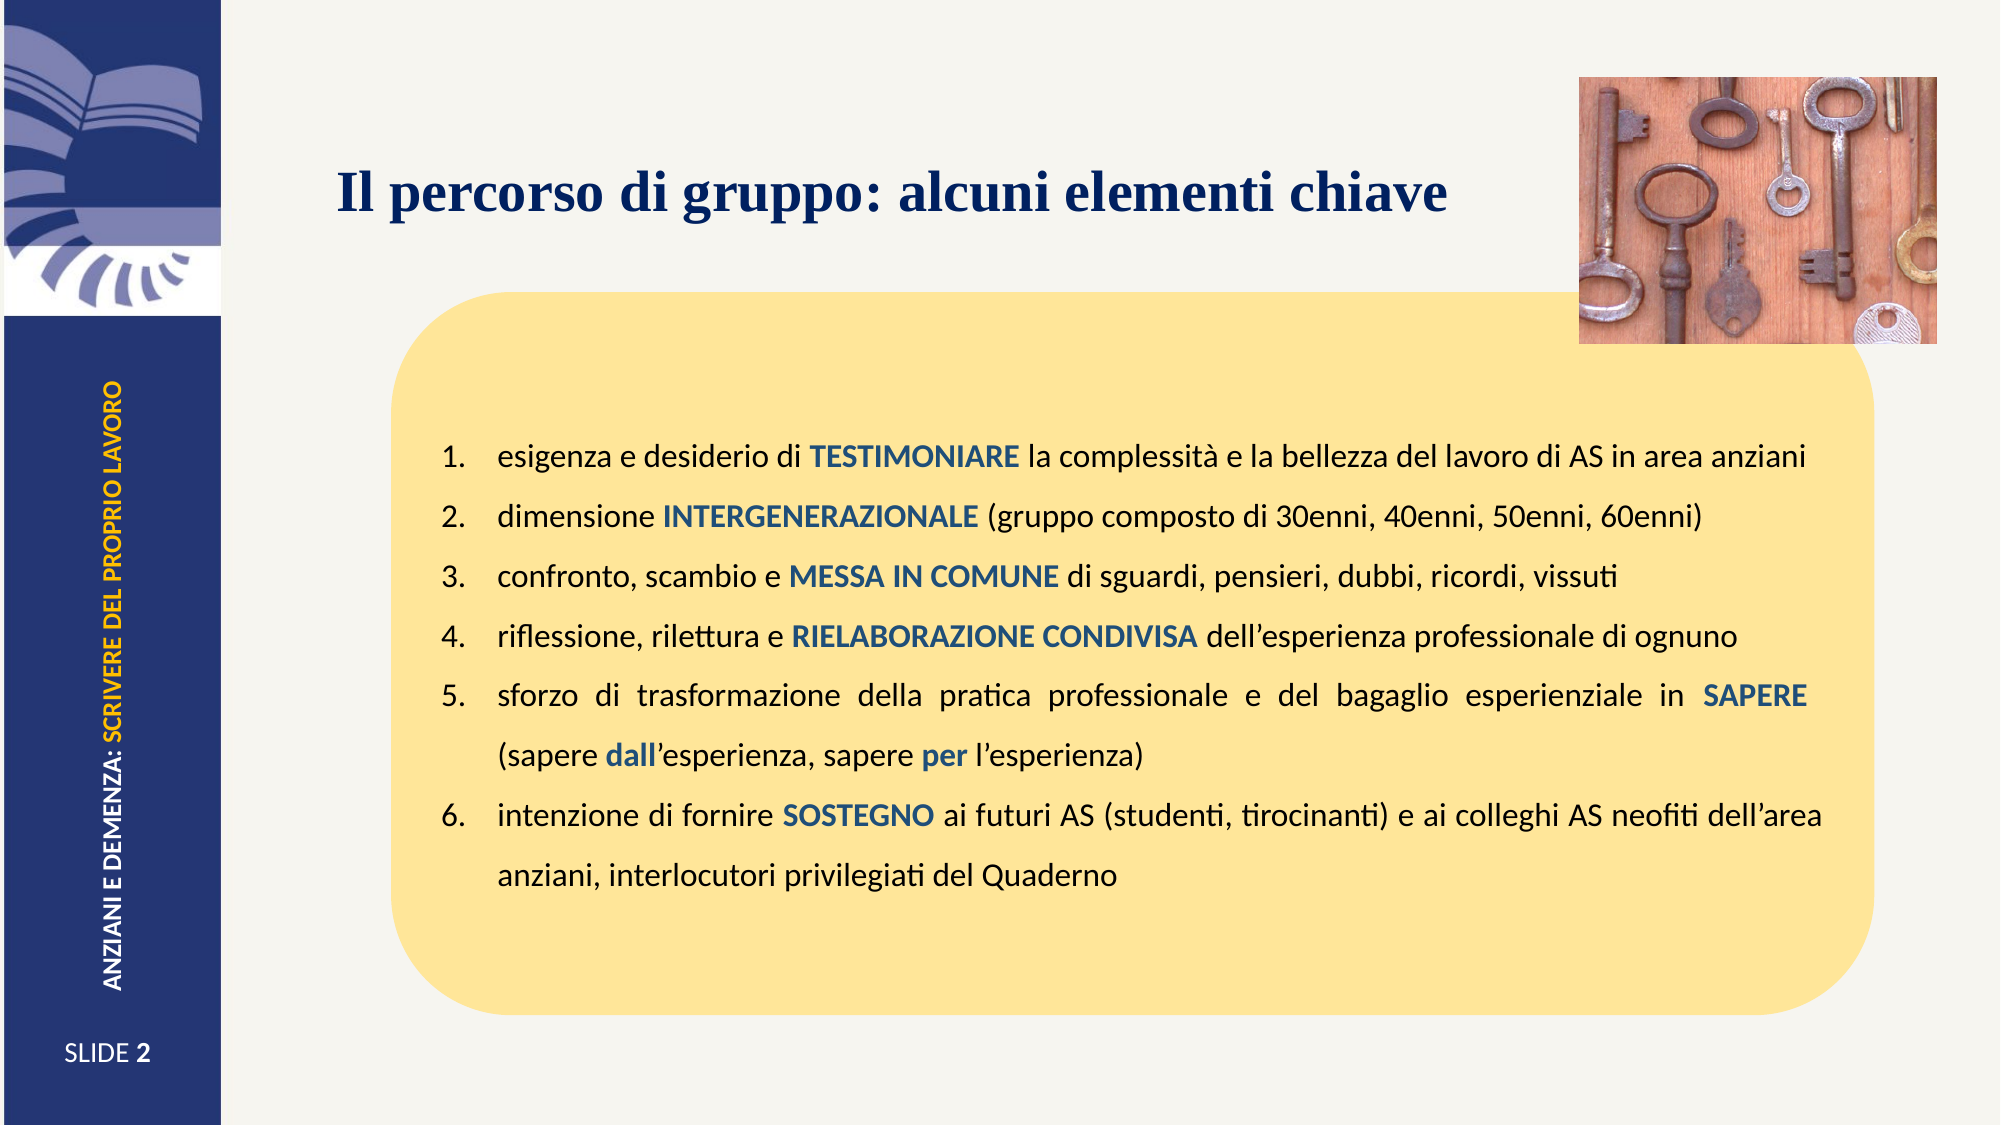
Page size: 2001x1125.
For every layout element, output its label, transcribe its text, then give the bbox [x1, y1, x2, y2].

text_box anziani e demenza: SCRIVERE DEL PROPRIO LAVORO [86, 366, 134, 1007]
title Il percorso di gruppo: alcuni elementi chiave [321, 130, 1579, 256]
text_box esigenza e desiderio di TESTIMONIARE la complessità e la bellezza del lavoro di AS in area anziani dimensione INTERGENERAZIONALE (gruppo composto di 30enni, 40enni, 50enni, 60enni) confronto, scambio e MESSA IN COMUNE di sguardi, pensieri, dubbi, ricordi, vissuti riflessione, rilettura e RIELABORAZIONE CONDIVISA dell’esperienza professionale di ognuno sforzo di trasformazione della pratica professionale e del bagaglio esperienziale in SAPERE (sapere dall’esperienza, sapere per l’esperienza) intenzione di fornire SOSTEGNO ai futuri AS (studenti, tirocinanti) e ai colleghi AS neofiti dell’area anziani, interlocutori privilegiati del Quaderno [390, 290, 1876, 1017]
text_box SLIDE 2 [0, 1025, 221, 1076]
picture [0, 0, 2001, 1125]
